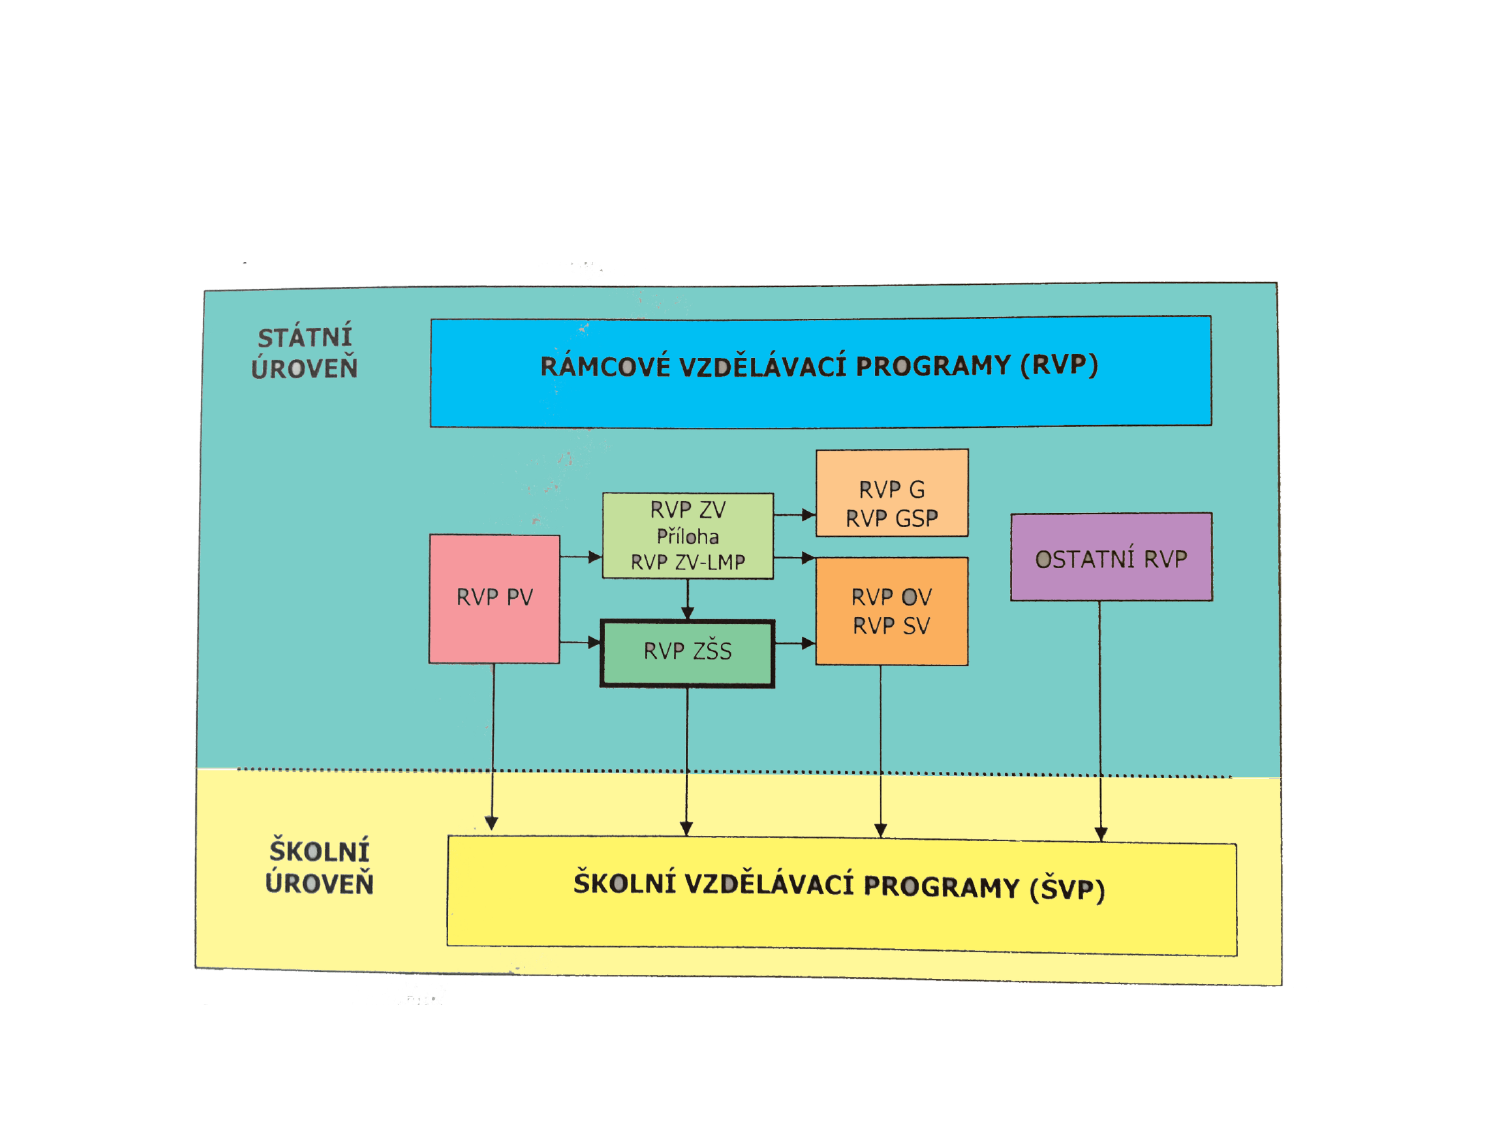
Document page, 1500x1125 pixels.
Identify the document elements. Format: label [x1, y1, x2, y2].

list [178, 262, 1322, 1006]
